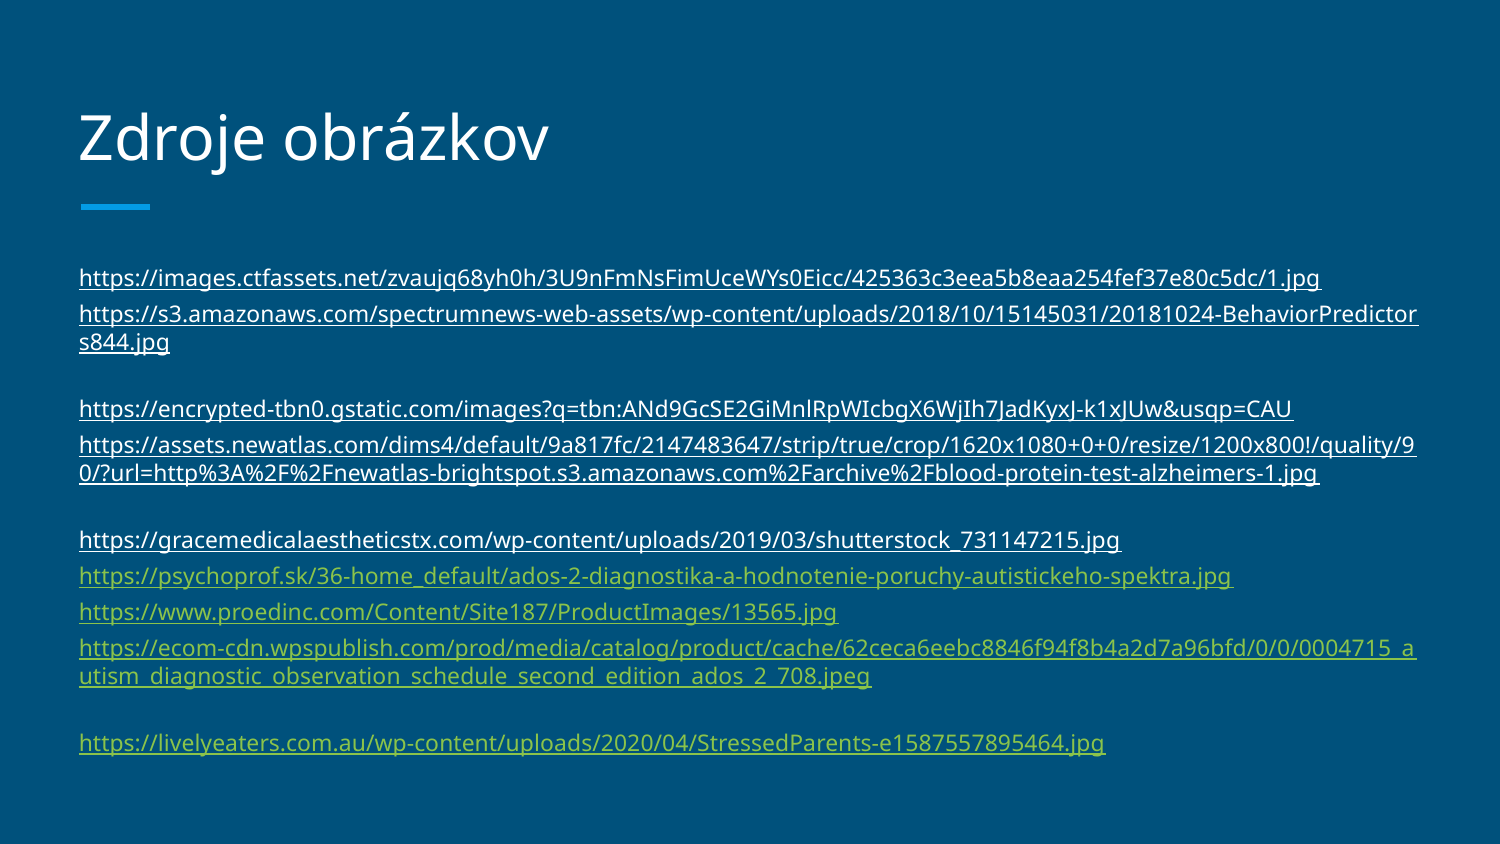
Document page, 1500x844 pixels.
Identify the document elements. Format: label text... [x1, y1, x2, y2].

list https://images.ctfassets.net/zvaujq68yh0h/3U9nFmNsFimUceWYs0Eicc/425363c3eea5b8eaa254fef37e80c5dc/1.jpg https://s3.amazonaws.com/spectrumnews-web-assets/wp-content/uploads/2018/10/15145031/20181024-BehaviorPredictors844.jpg https://encrypted-tbn0.gstatic.com/images?q=tbn:ANd9GcSE2GiMnlRpWIcbgX6WjIh7JadKyxJ-k1xJUw&usqp=CAU https://assets.newatlas.com/dims4/default/9a817fc/2147483647/strip/true/crop/1620x1080+0+0/resize/1200x800!/quality/90/?url=http%3A%2F%2Fnewatlas-brightspot.s3.amazonaws.com%2Farchive%2Fblood-protein-test-alzheimers-1.jpg https://gracemedicalaestheticstx.com/wp-content/uploads/2019/03/shutterstock_731147215.jpg https://psychoprof.sk/36-home_default/ados-2-diagnostika-a-hodnotenie-poruchy-autistickeho-spektra.jpg https://www.proedinc.com/Content/Site187/ProductImages/13565.jpg https://ecom-cdn.wpspublish.com/prod/media/catalog/product/cache/62ceca6eebc8846f94f8b4a2d7a96bfd/0/0/0004715_autism_diagnostic_observation_schedule_second_edition_ados_2_708.jpeg https://livelyeaters.com.au/wp-content/uploads/2020/04/StressedParents-e1587557895464.jpg [63, 244, 1437, 750]
picture [1093, 750, 1102, 756]
title Zdroje obrázkov [63, 75, 1437, 188]
